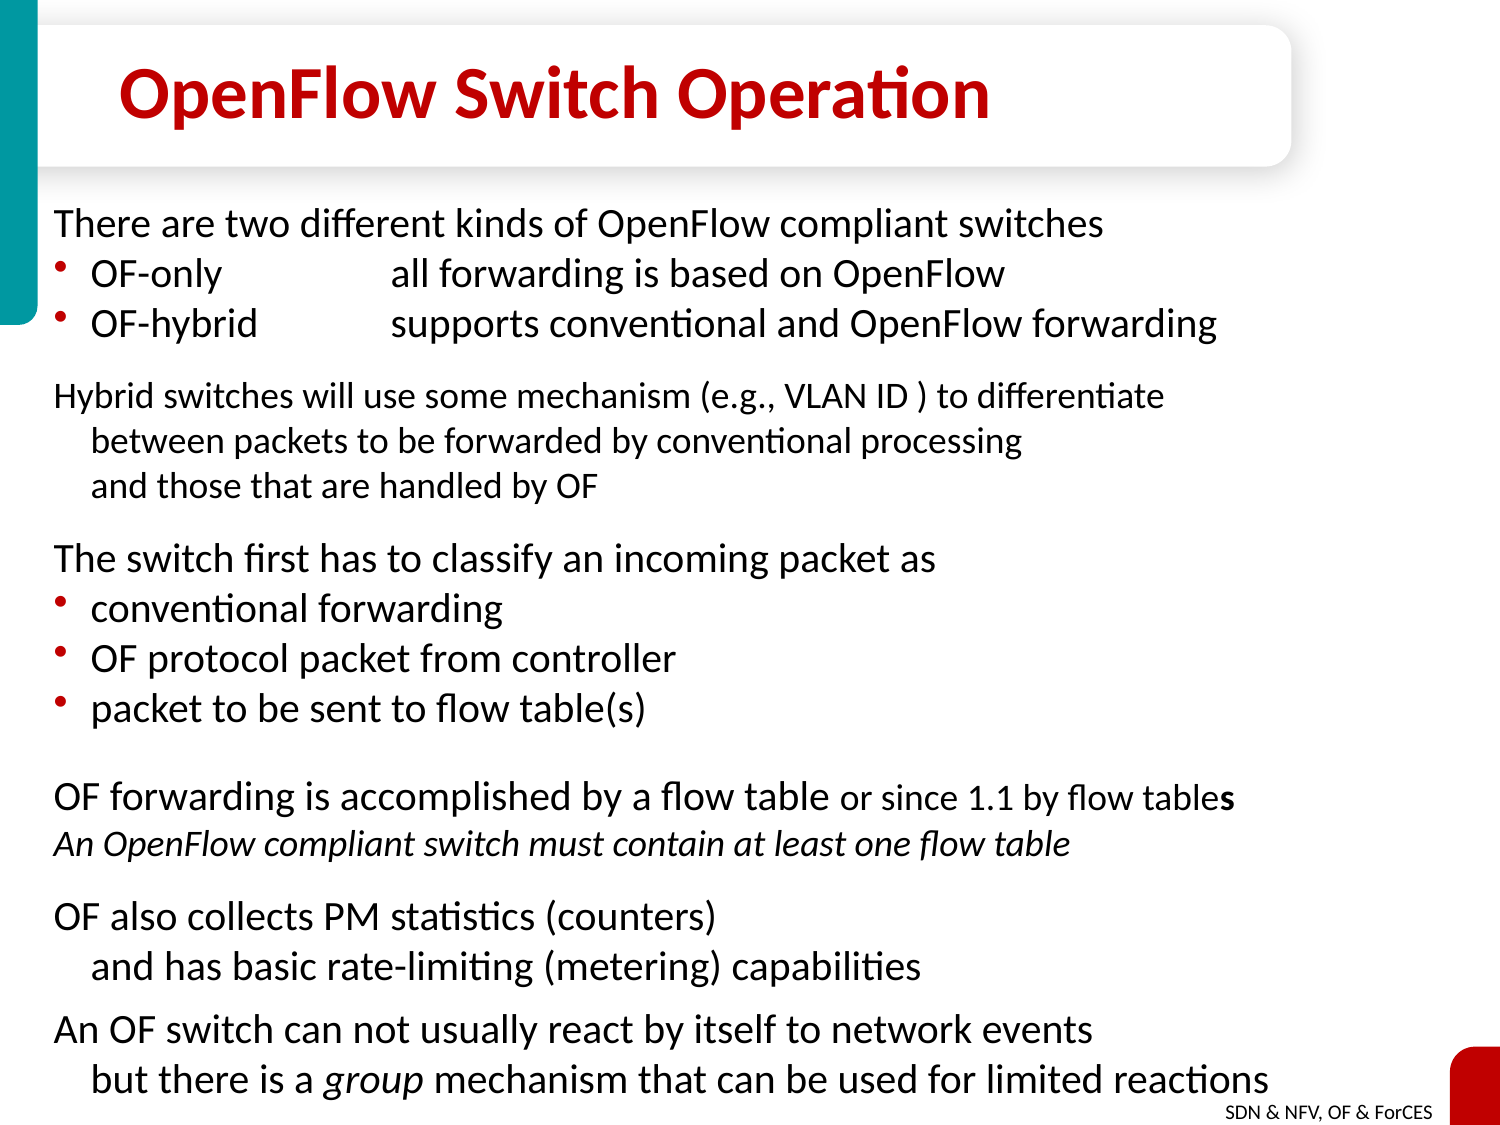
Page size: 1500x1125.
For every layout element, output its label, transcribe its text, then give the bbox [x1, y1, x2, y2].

title OpenFlow Switch Operation [104, 43, 1215, 149]
list There are two different kinds of OpenFlow compliant switches OF-only all forwarding is based on OpenFlow OF-hybrid supports conventional and OpenFlow forwarding Hybrid switches will use some mechanism (e.g., VLAN ID ) to differentiate between packets to be forwarded by conventional processing and those that are handled by OF The switch first has to classify an incoming packet as conventional forwarding OF protocol packet from controller packet to be sent to flow table(s) OF forwarding is accomplished by a flow table or since 1.1 by flow tables An OpenFlow compliant switch must contain at least one flow table OF also collects PM statistics (counters) and has basic rate-limiting (metering) capabilities An OF switch can not usually react by itself to network events but there is a group mechanism that can be used for limited reactions [38, 188, 1467, 1077]
